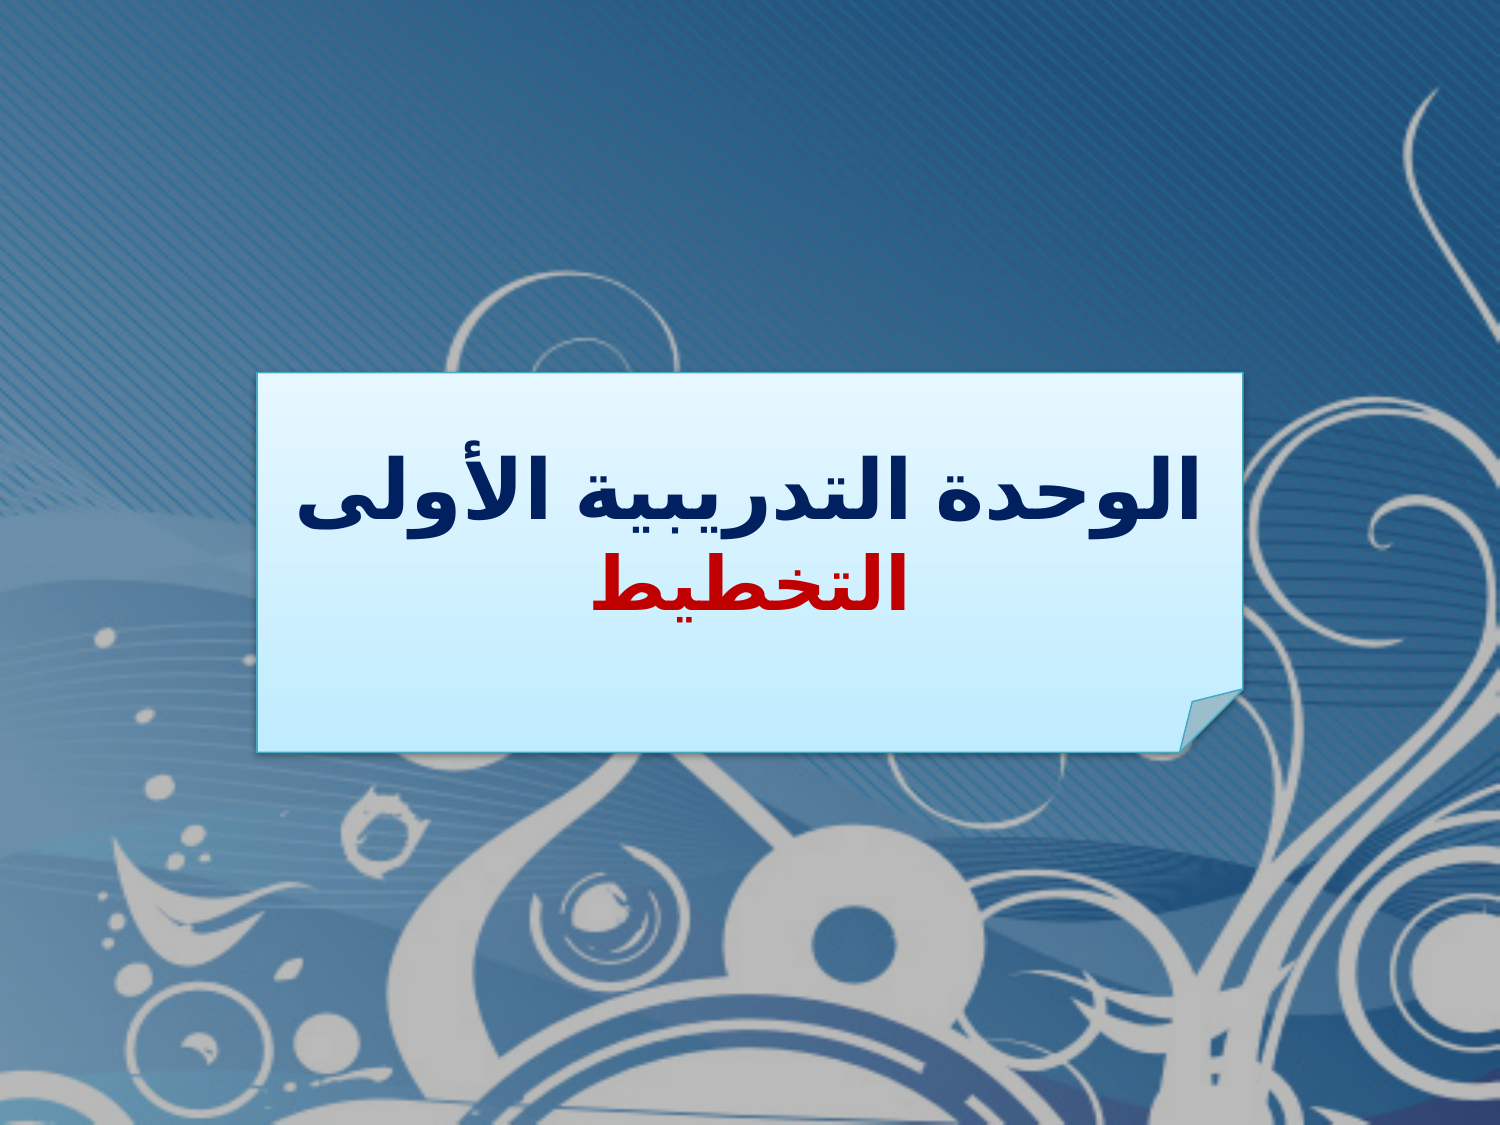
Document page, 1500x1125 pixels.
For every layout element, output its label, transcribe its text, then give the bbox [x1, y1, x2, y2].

text_box الوحدة التدريبية الأولى التخطيط [256, 371, 1244, 754]
picture [0, 0, 1500, 1125]
